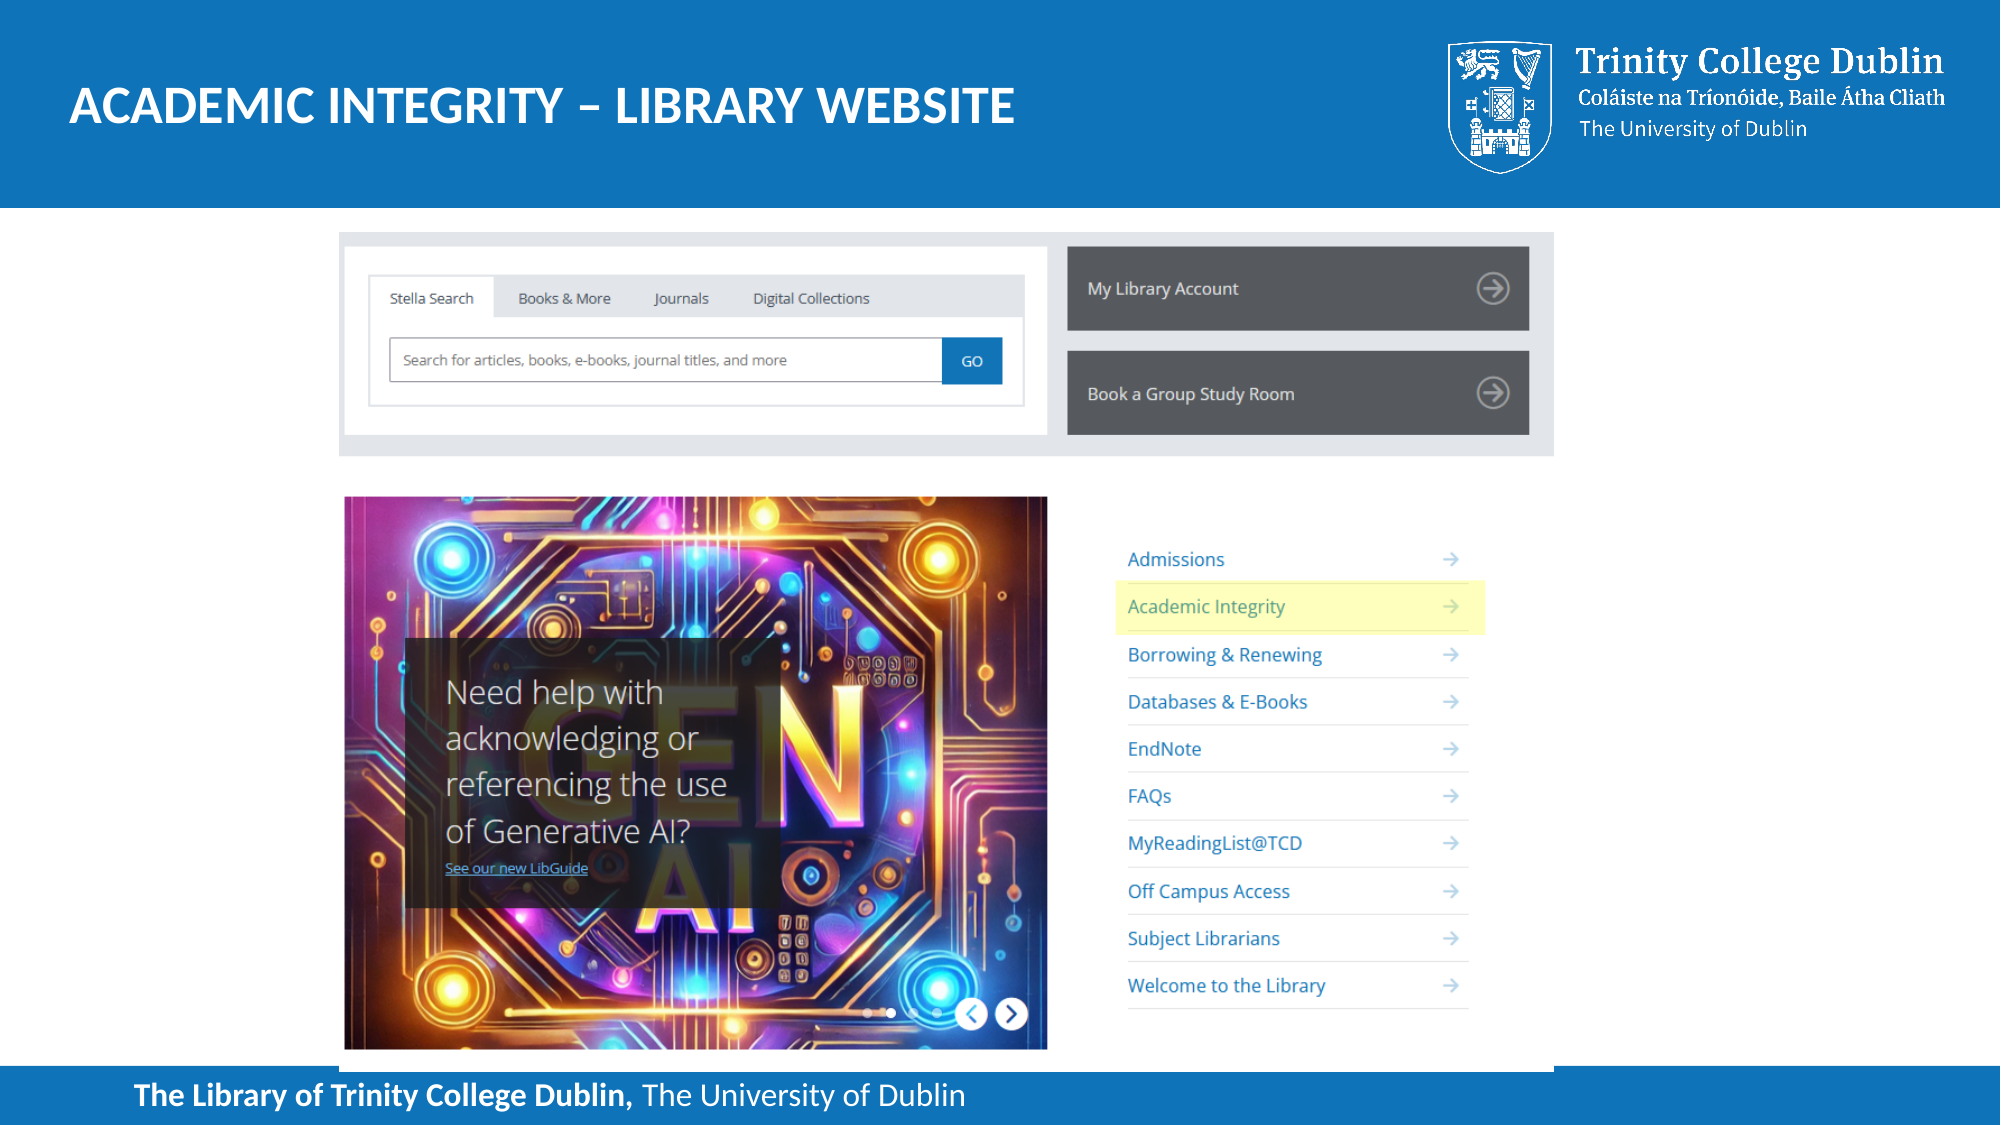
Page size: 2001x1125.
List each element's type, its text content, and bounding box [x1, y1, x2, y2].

picture [1448, 41, 1945, 174]
picture [339, 231, 1554, 1072]
title Academic Integrity – Library website [55, 54, 1426, 149]
